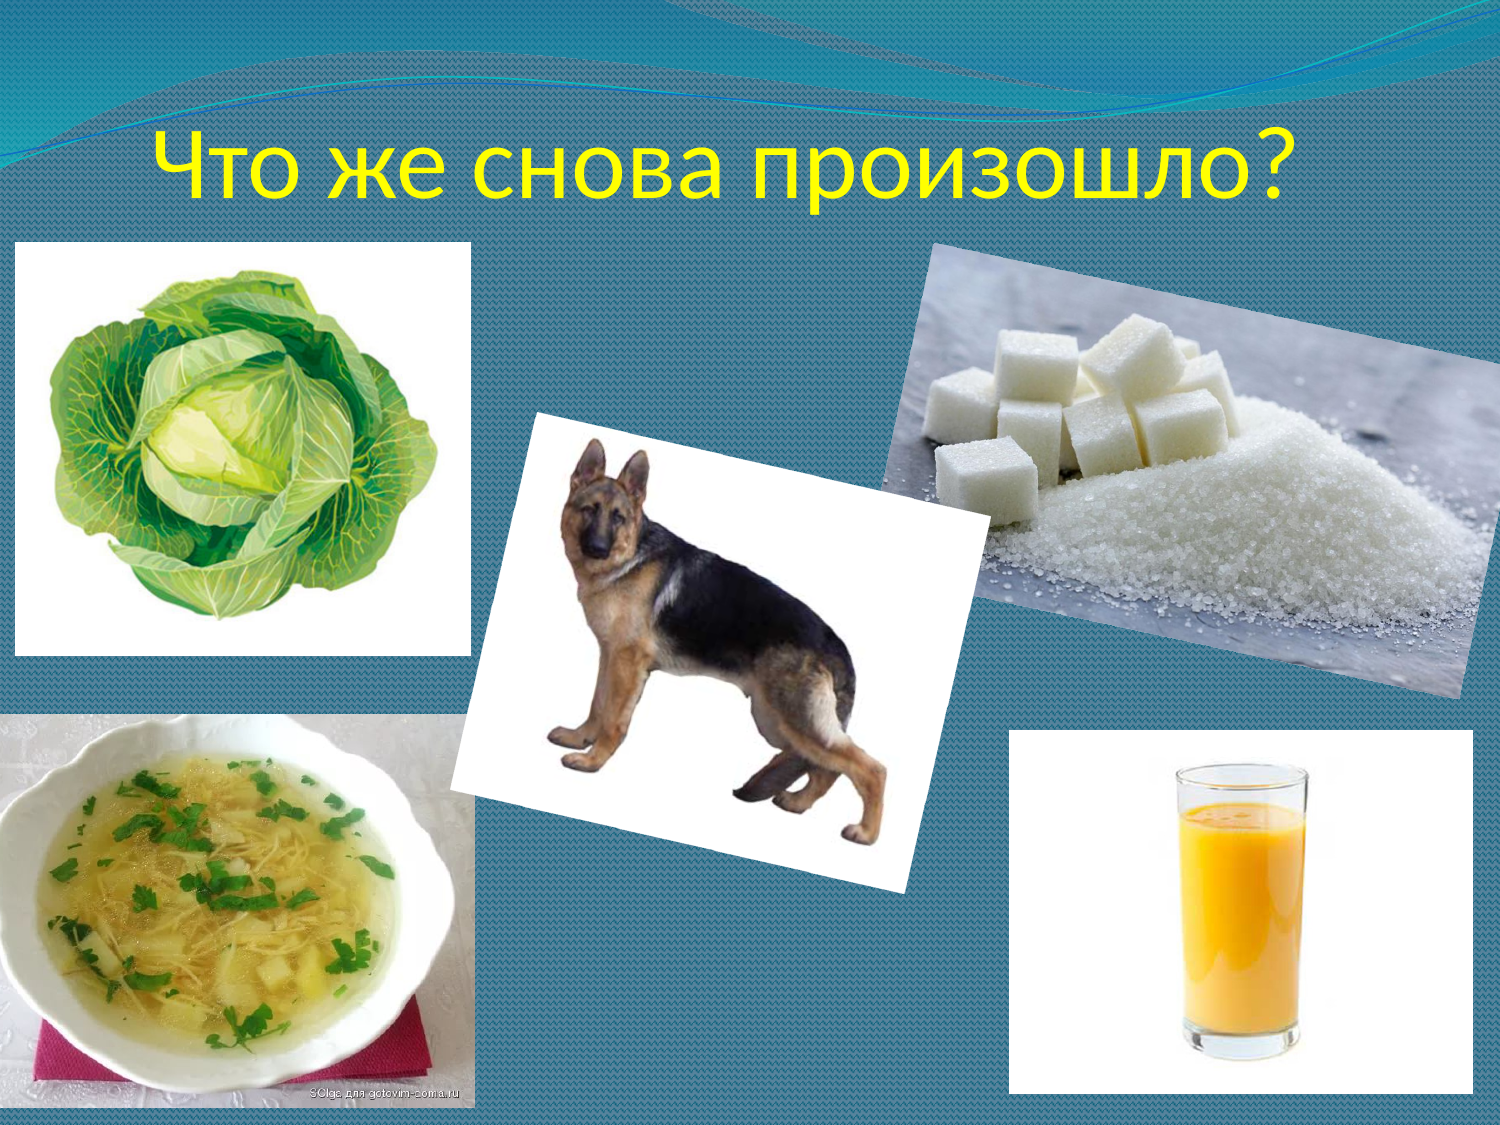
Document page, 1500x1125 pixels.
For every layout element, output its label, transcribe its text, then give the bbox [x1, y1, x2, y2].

title Что же снова произошло? [51, 66, 1402, 220]
picture [1009, 730, 1474, 1095]
picture [747, 857, 912, 893]
picture [486, 243, 1500, 847]
picture [1228, 649, 1469, 699]
picture [15, 242, 472, 656]
picture [0, 655, 482, 1108]
picture [1357, 61, 1383, 66]
